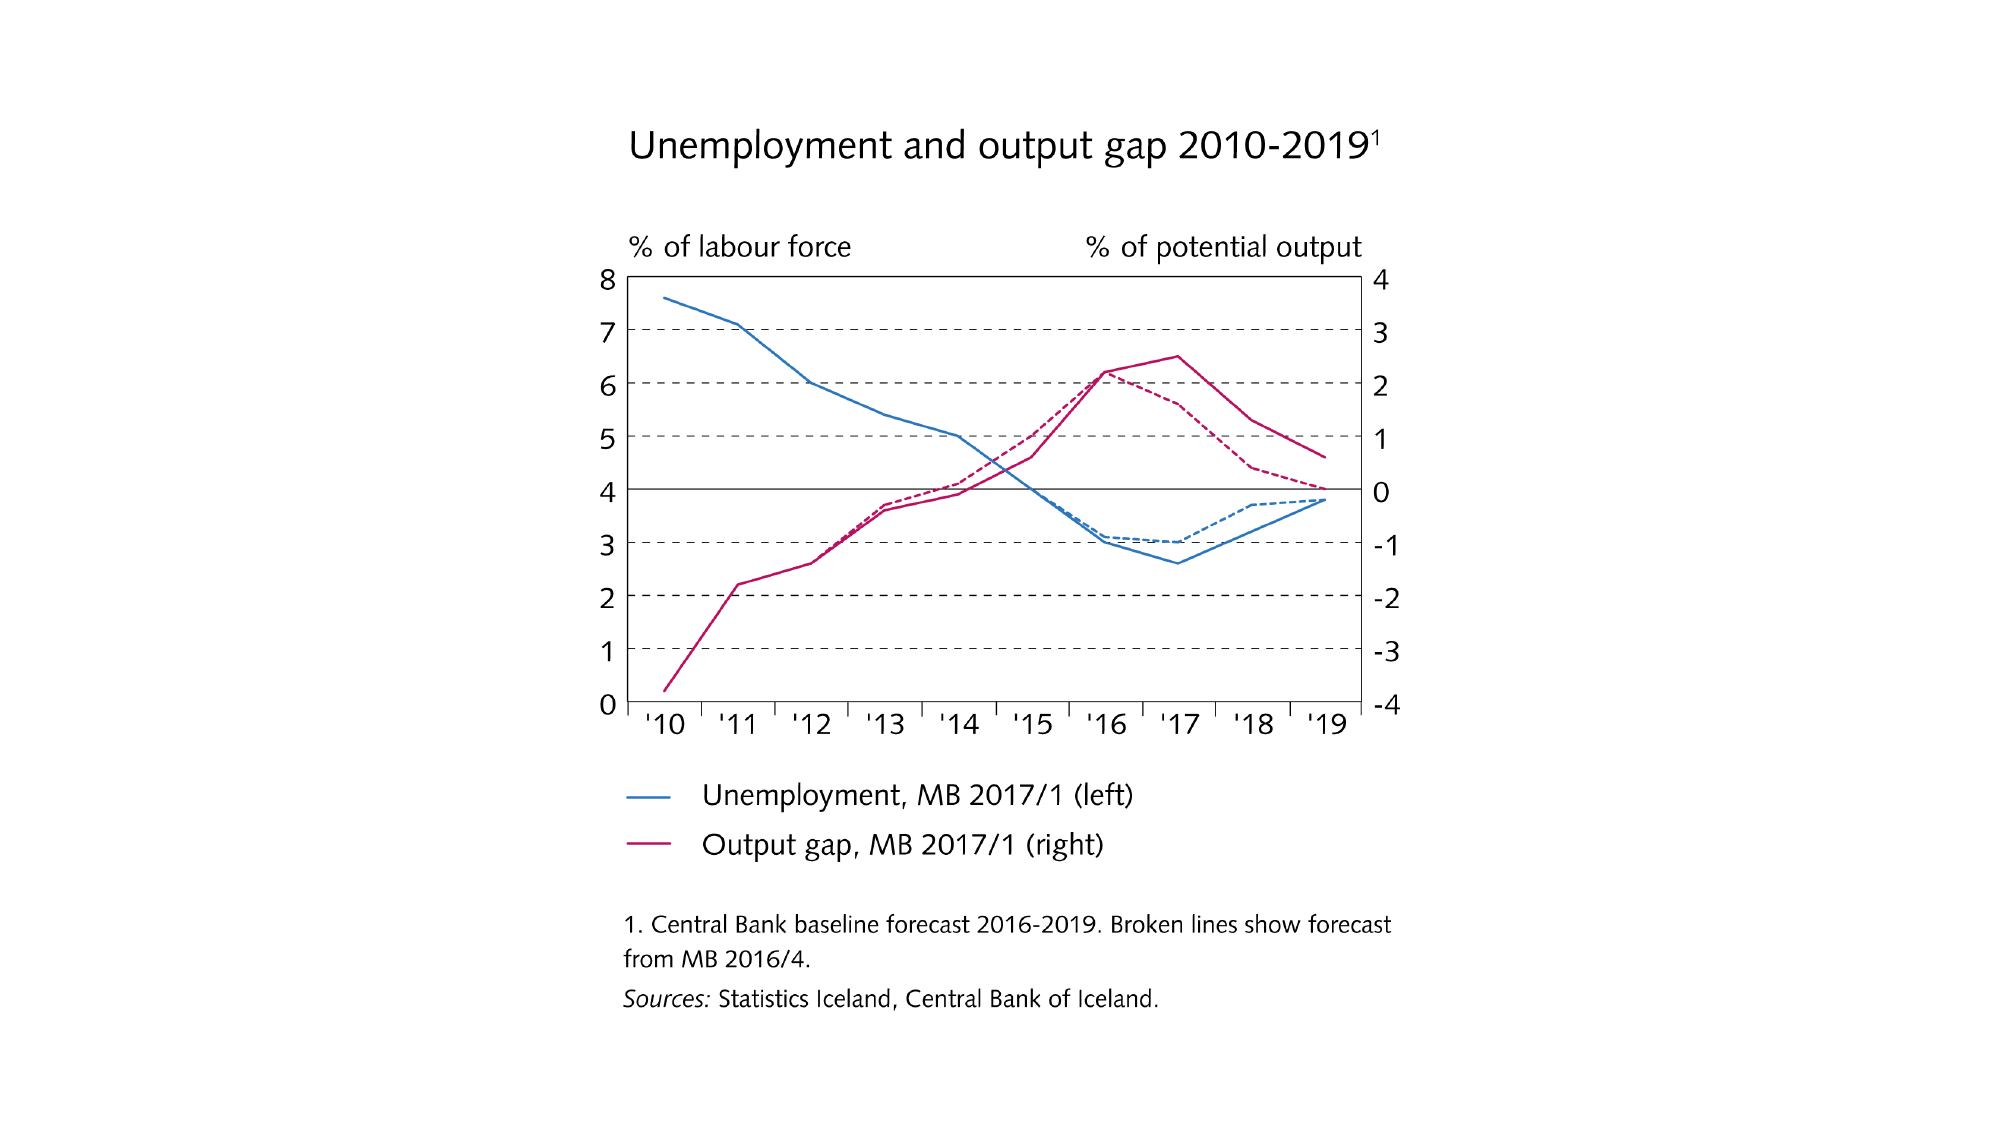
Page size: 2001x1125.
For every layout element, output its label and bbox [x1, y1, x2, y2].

picture [599, 112, 1401, 1013]
